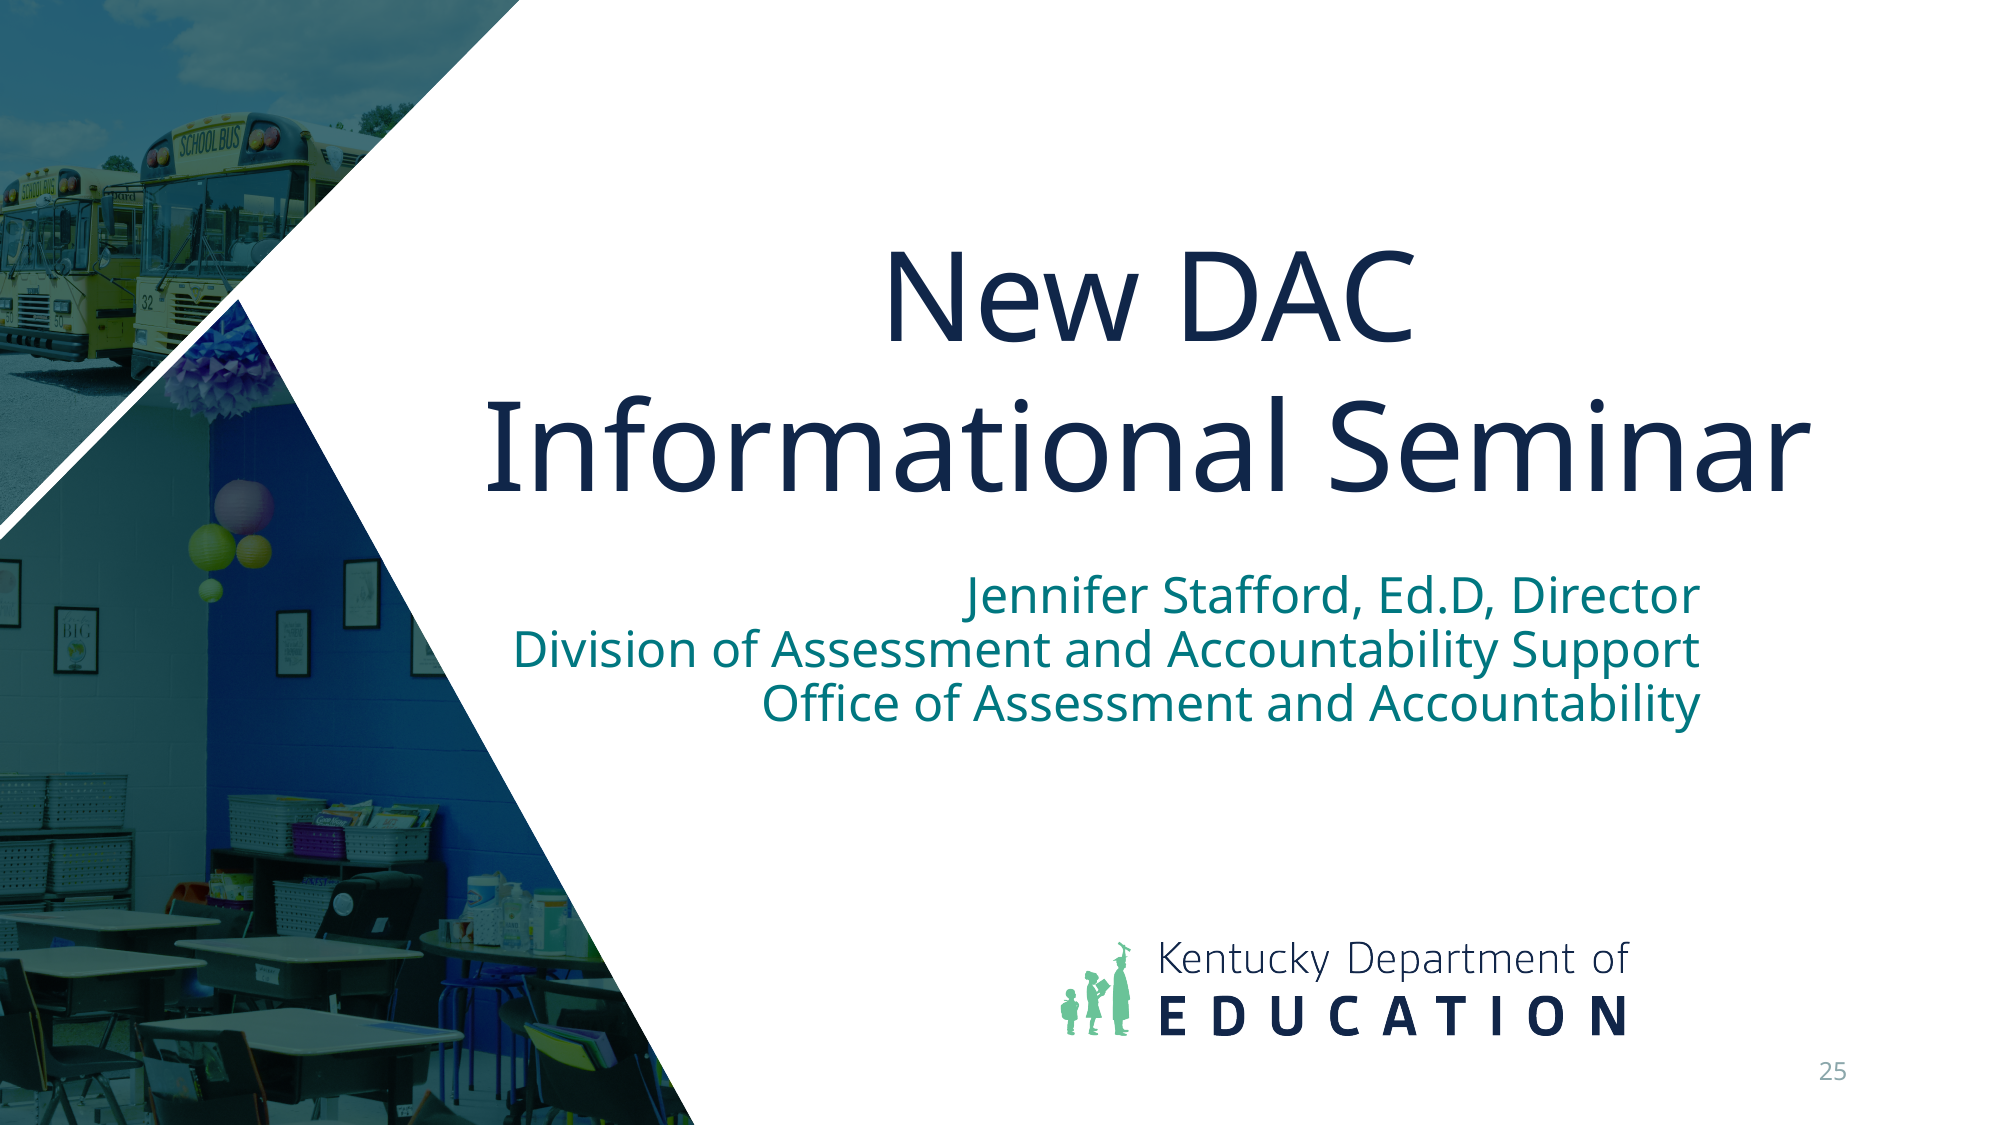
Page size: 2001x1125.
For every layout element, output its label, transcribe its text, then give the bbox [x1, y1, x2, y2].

title New DAC Informational Seminar [293, 132, 2000, 524]
slide_number 25 [1412, 1042, 1863, 1103]
text_box Jennifer Stafford, Ed.D, Director Division of Assessment and Accountability Support Office of Assessment and Accountability [216, 502, 1717, 775]
picture [0, 0, 2001, 1125]
